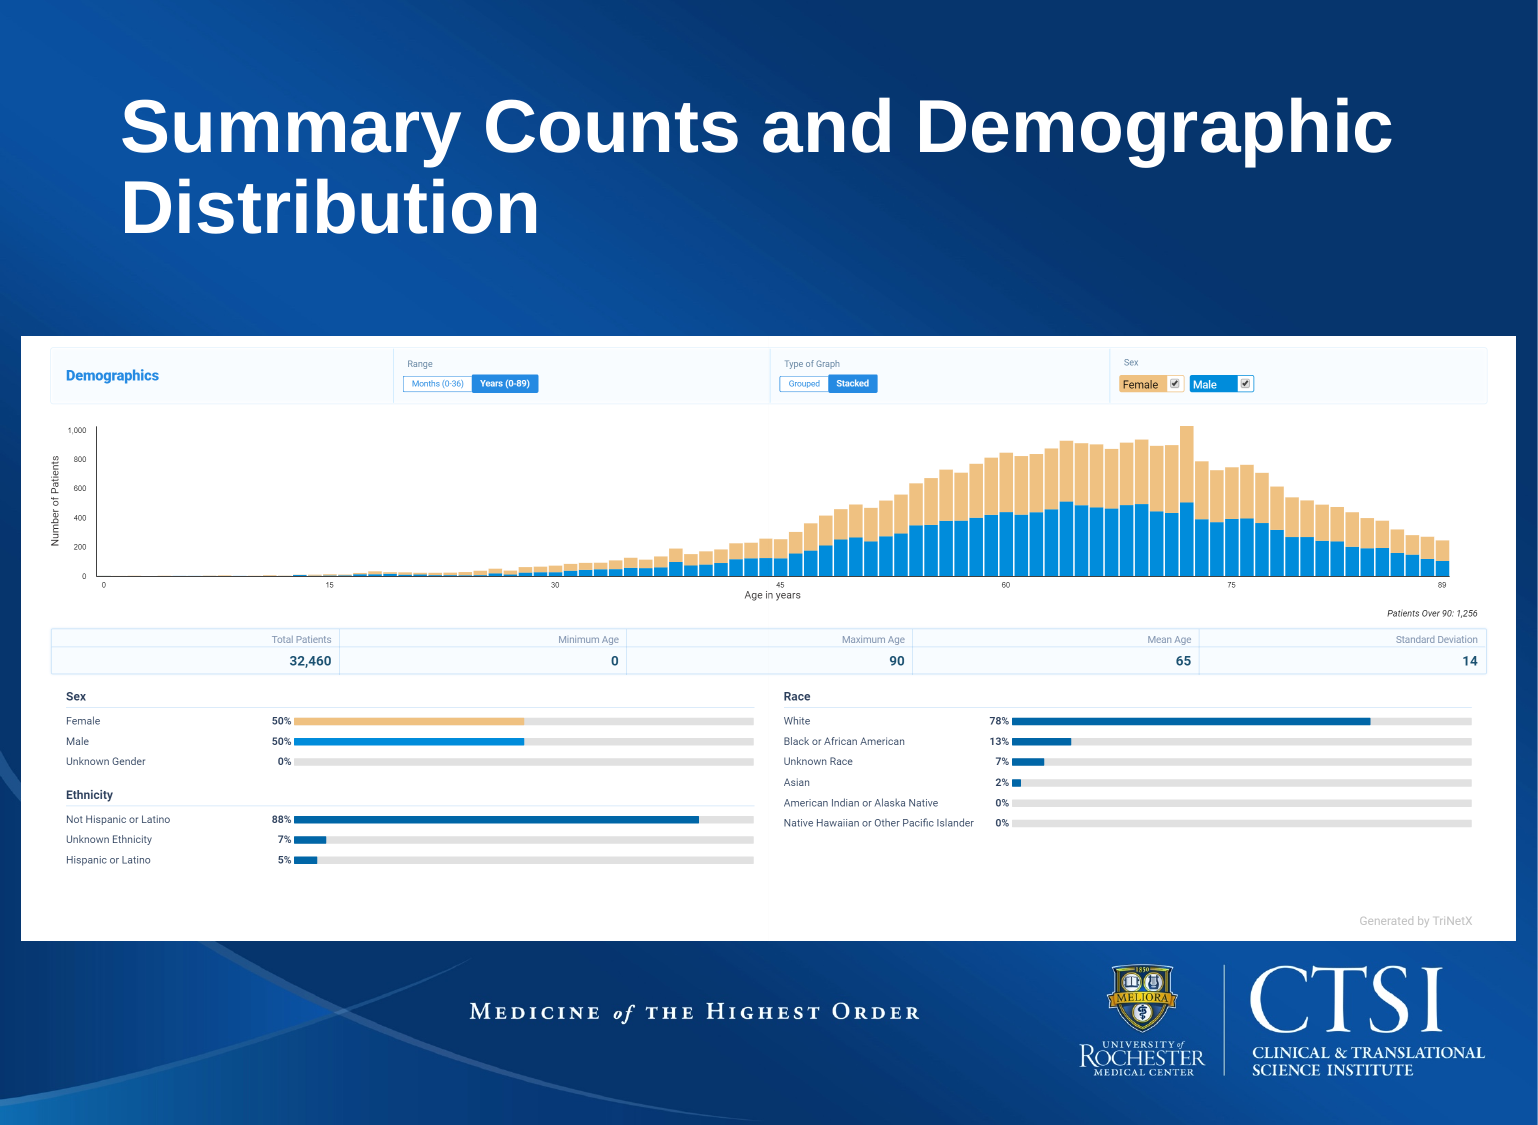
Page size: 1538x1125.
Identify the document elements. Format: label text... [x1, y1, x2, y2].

title Summary Counts and Demographic Distribution [105, 59, 1432, 278]
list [21, 336, 1516, 941]
picture [0, 0, 1538, 1125]
